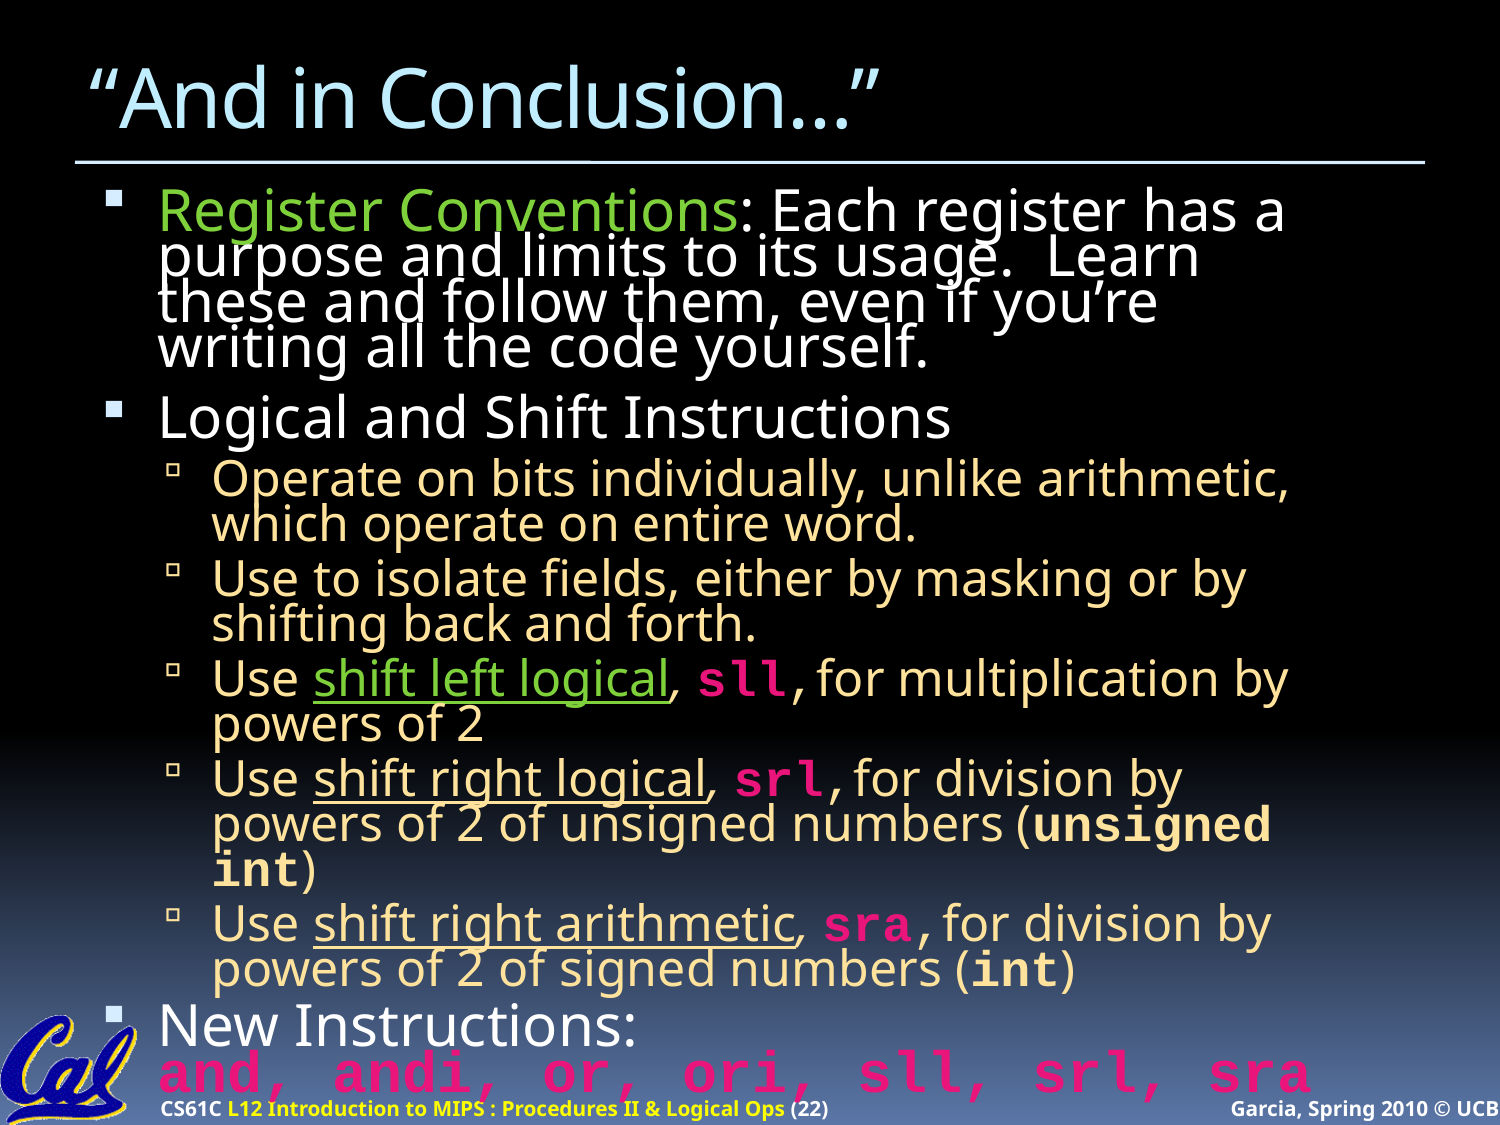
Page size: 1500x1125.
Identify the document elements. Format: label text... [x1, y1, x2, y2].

list Register Conventions: Each register has a purpose and limits to its usage. Learn these and follow them, even if you’re writing all the code yourself. Logical and Shift Instructions Operate on bits individually, unlike arithmetic, which operate on entire word. Use to isolate fields, either by masking or by shifting back and forth. Use shift left logical, sll,for multiplication by powers of 2 Use shift right logical, srl,for division by powers of 2 of unsigned numbers (unsigned int) Use shift right arithmetic, sra,for division by powers of 2 of signed numbers (int) New Instructions: and, andi, or, ori, sll, srl, sra [74, 187, 1363, 1077]
picture [0, 1015, 140, 1125]
title “And in Conclusion…” [75, 37, 1425, 163]
